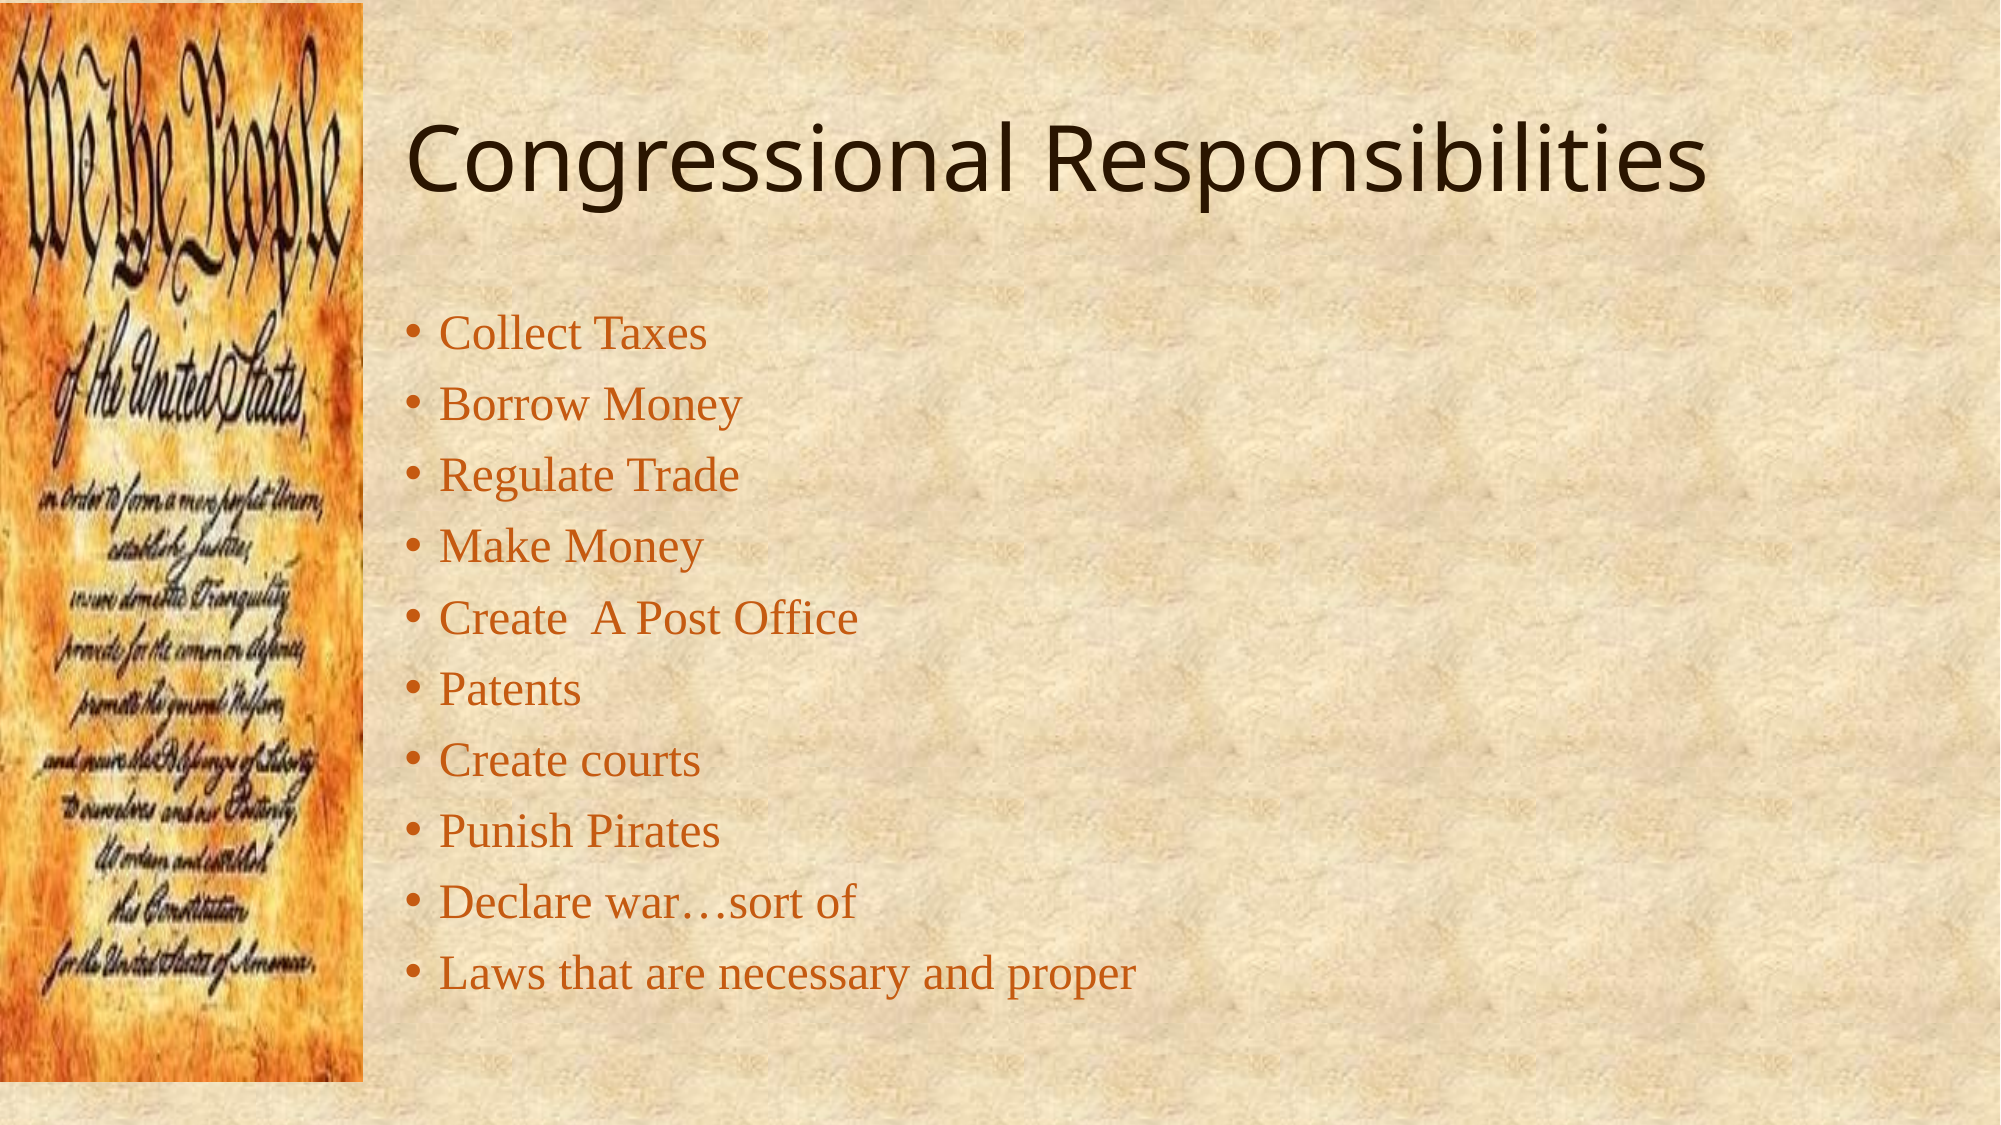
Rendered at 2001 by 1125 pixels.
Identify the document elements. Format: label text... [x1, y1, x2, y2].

list Collect Taxes Borrow Money Regulate Trade Make Money Create A Post Office Patents Create courts Punish Pirates Declare war…sort of Laws that are necessary and proper [389, 299, 1863, 1014]
picture [0, 0, 2001, 1125]
title Congressional Responsibilities [389, 52, 1863, 271]
